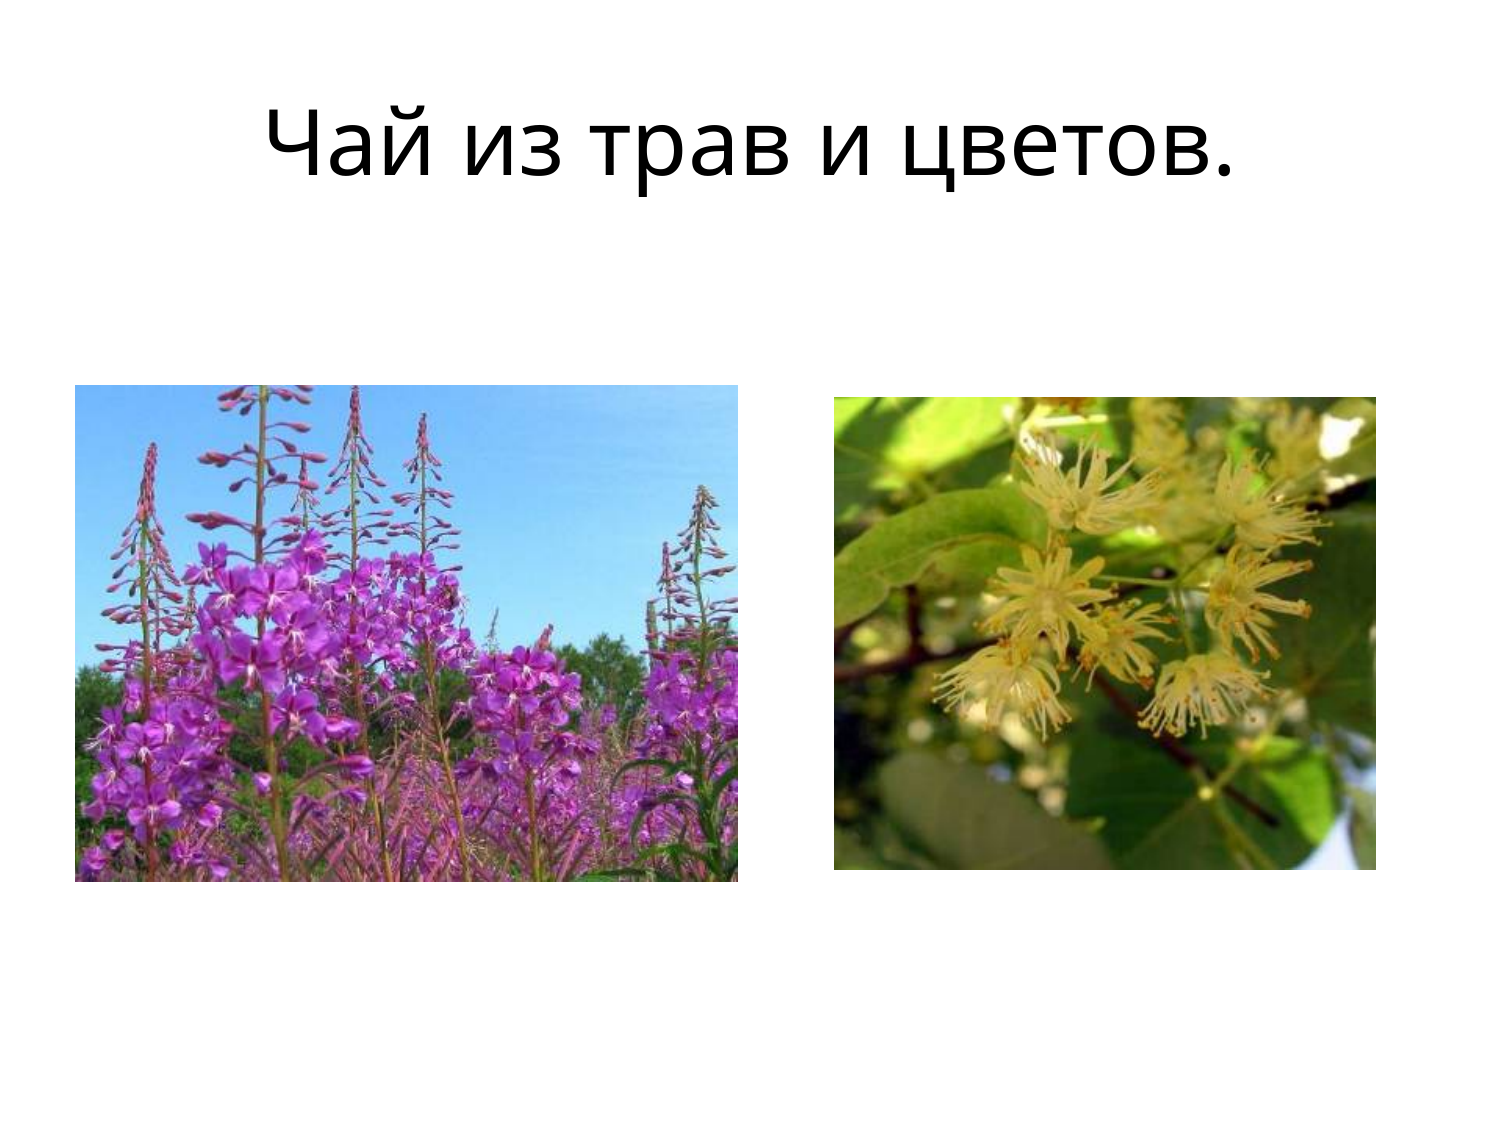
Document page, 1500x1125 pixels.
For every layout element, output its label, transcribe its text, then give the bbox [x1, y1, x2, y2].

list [833, 396, 1377, 870]
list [74, 384, 738, 883]
title Чай из трав и цветов. [74, 44, 1426, 233]
